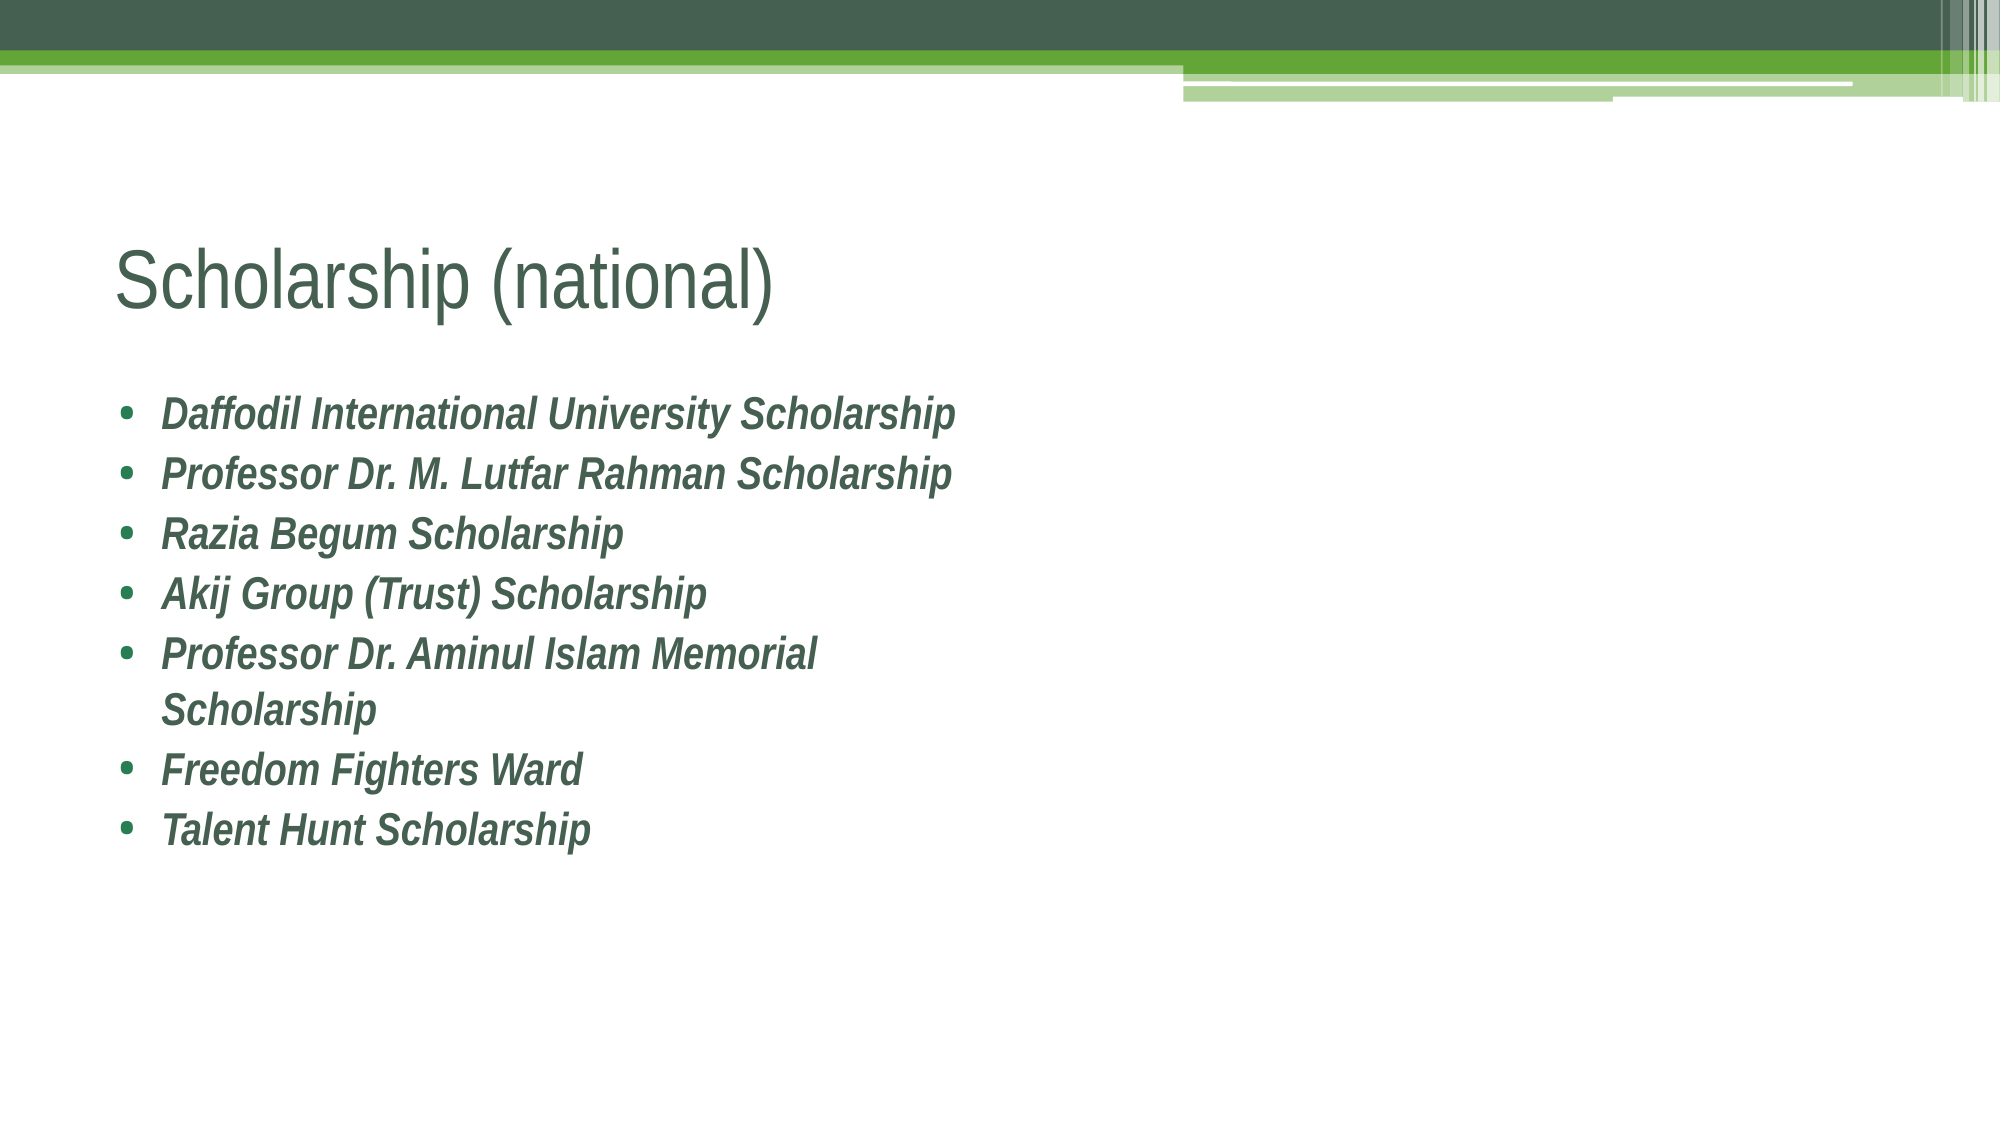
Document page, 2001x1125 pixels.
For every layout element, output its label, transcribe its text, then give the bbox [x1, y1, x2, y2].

title Scholarship (national) [99, 187, 1900, 363]
list Daffodil International University Scholarship Professor Dr. M. Lutfar Rahman Scholarship Razia Begum Scholarship Akij Group (Trust) Scholarship Professor Dr. Aminul Islam Memorial Scholarship Freedom Fighters Ward Talent Hunt Scholarship [85, 376, 1000, 862]
